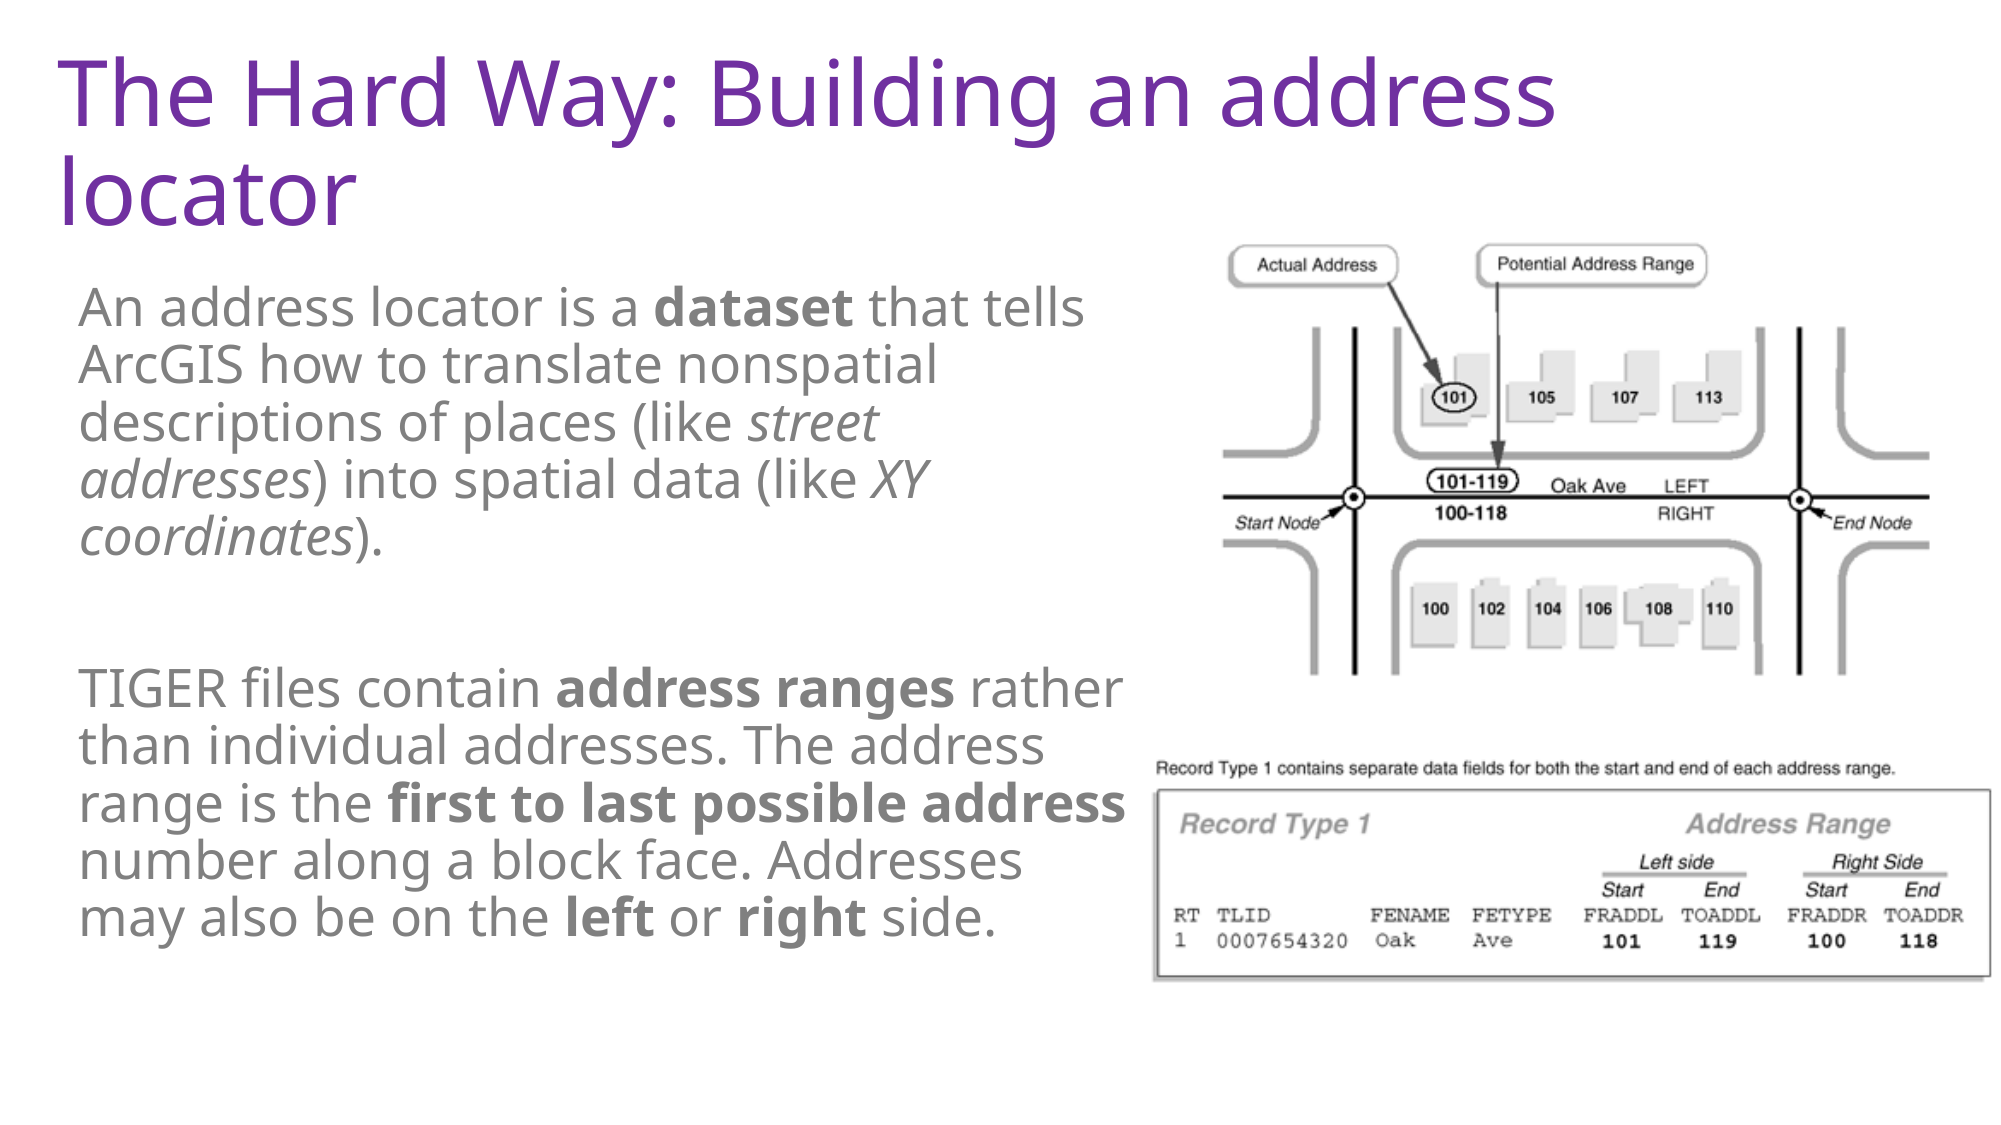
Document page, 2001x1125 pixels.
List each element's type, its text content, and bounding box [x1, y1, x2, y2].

picture [1144, 231, 2000, 986]
title The Hard Way: Building an address locator [42, 37, 1768, 255]
list An address locator is a dataset that tells ArcGIS how to translate nonspatial descriptions of places (like street addresses) into spatial data (like XY coordinates). TIGER files contain address ranges rather than individual addresses. The address range is the first to last possible address number along a block face. Addresses may also be on the left or right side. [63, 273, 1155, 988]
